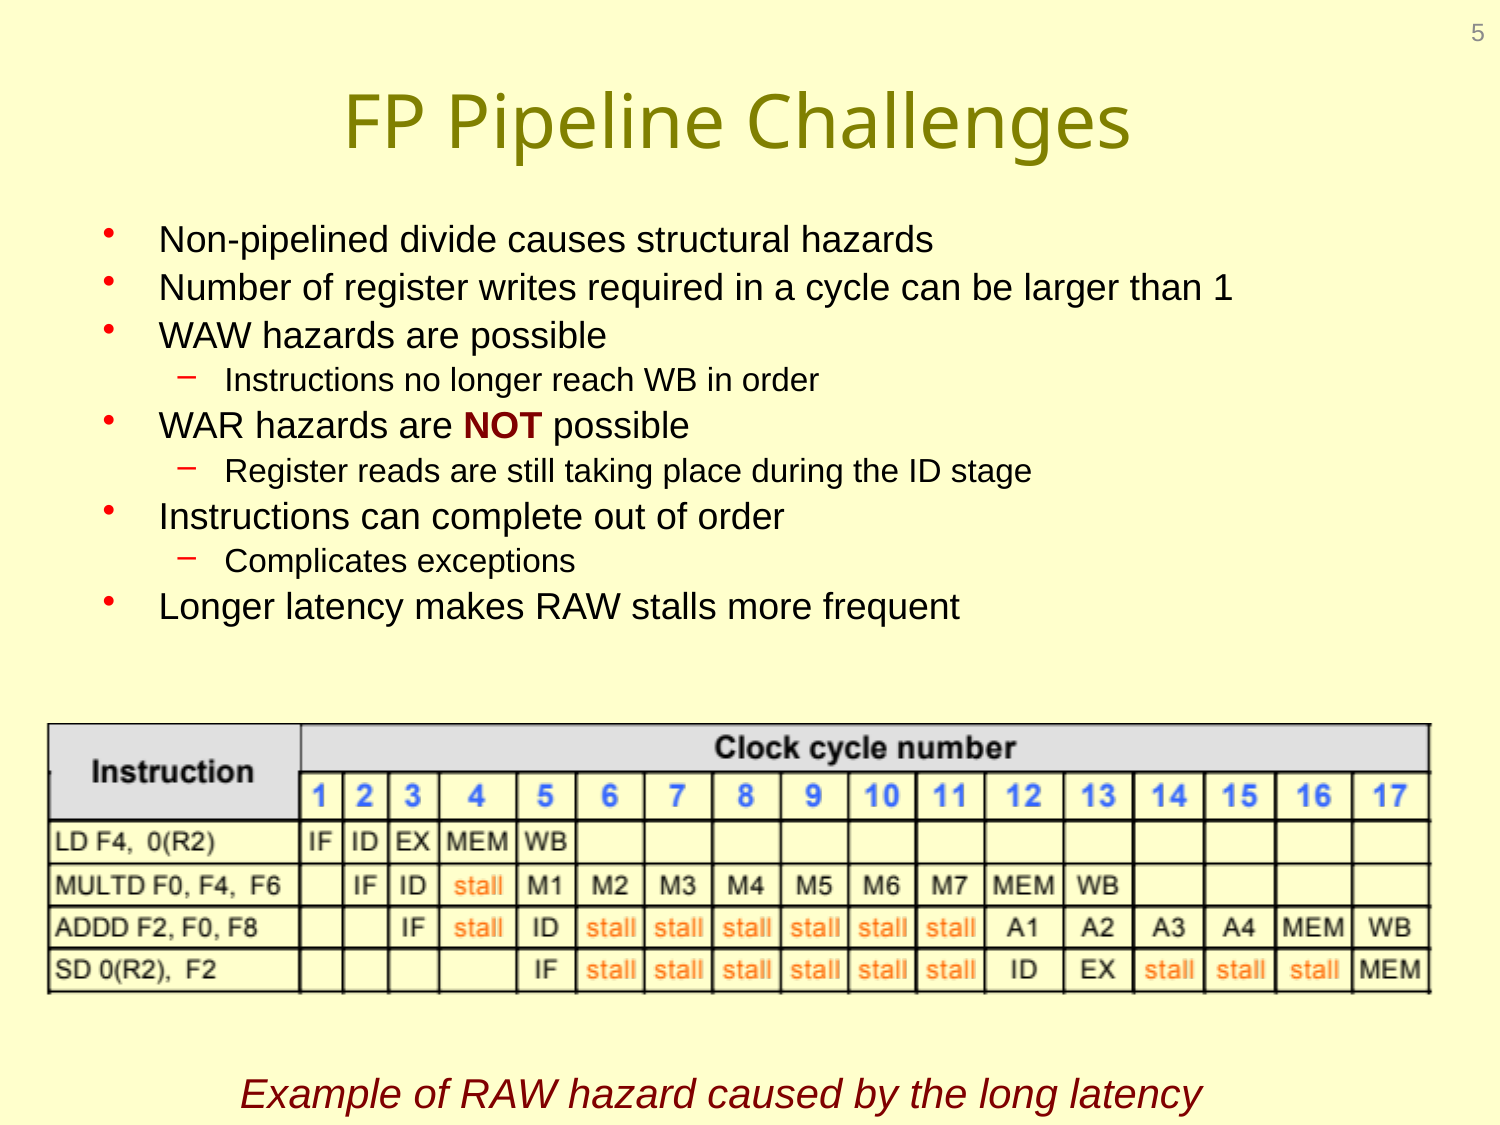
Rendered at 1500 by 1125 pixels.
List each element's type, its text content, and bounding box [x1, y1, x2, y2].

text_box Example of RAW hazard caused by the long latency [225, 1059, 1250, 1125]
title FP Pipeline Challenges [87, 24, 1388, 212]
list Non-pipelined divide causes structural hazards Number of register writes required in a cycle can be larger than 1 WAW hazards are possible Instructions no longer reach WB in order WAR hazards are NOT possible Register reads are still taking place during the ID stage Instructions can complete out of order Complicates exceptions Longer latency makes RAW stalls more frequent [87, 212, 1388, 632]
slide_number 5 [1149, 1, 1500, 61]
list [24, 723, 1451, 1026]
